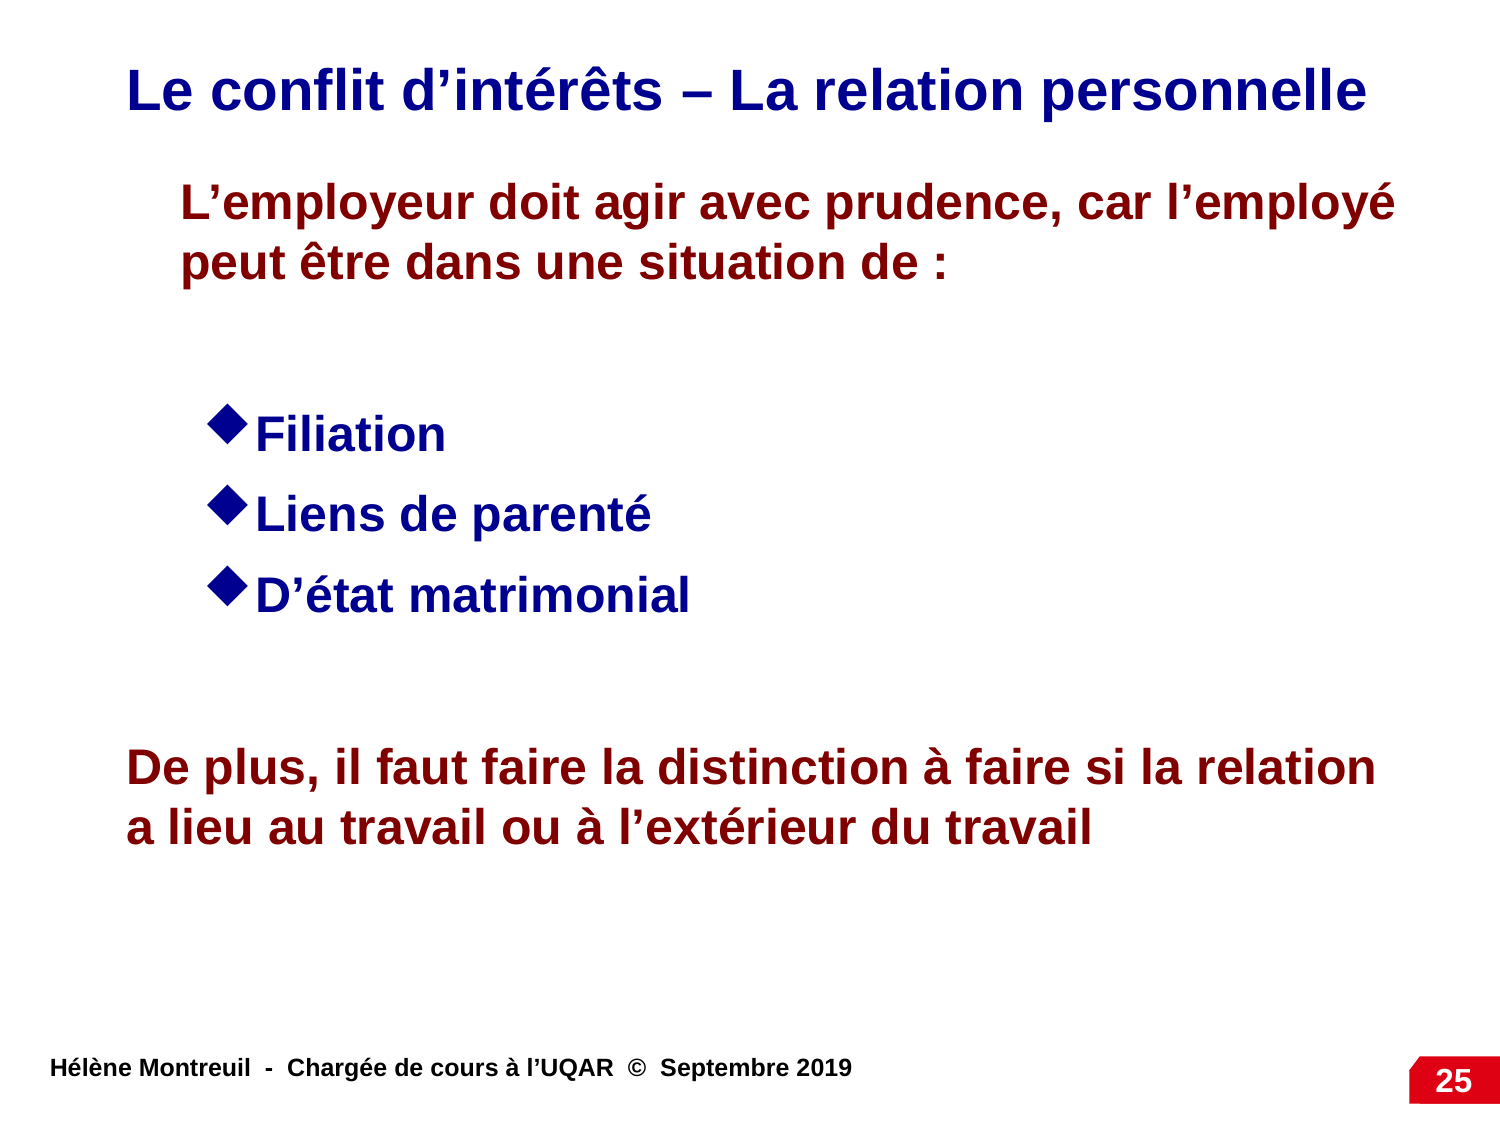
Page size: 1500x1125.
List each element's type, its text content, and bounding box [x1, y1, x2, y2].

slide_number 25 [1224, 1051, 1488, 1091]
title Le conflit d’intérêts – La relation personnelle [76, 44, 1419, 124]
list L’employeur doit agir avec prudence, car l’employé peut être dans une situation de : Filiation Liens de parenté D’état matrimonial De plus, il faut faire la distinction à faire si la relation a lieu au travail ou à l’extérieur du travail [90, 161, 1419, 958]
